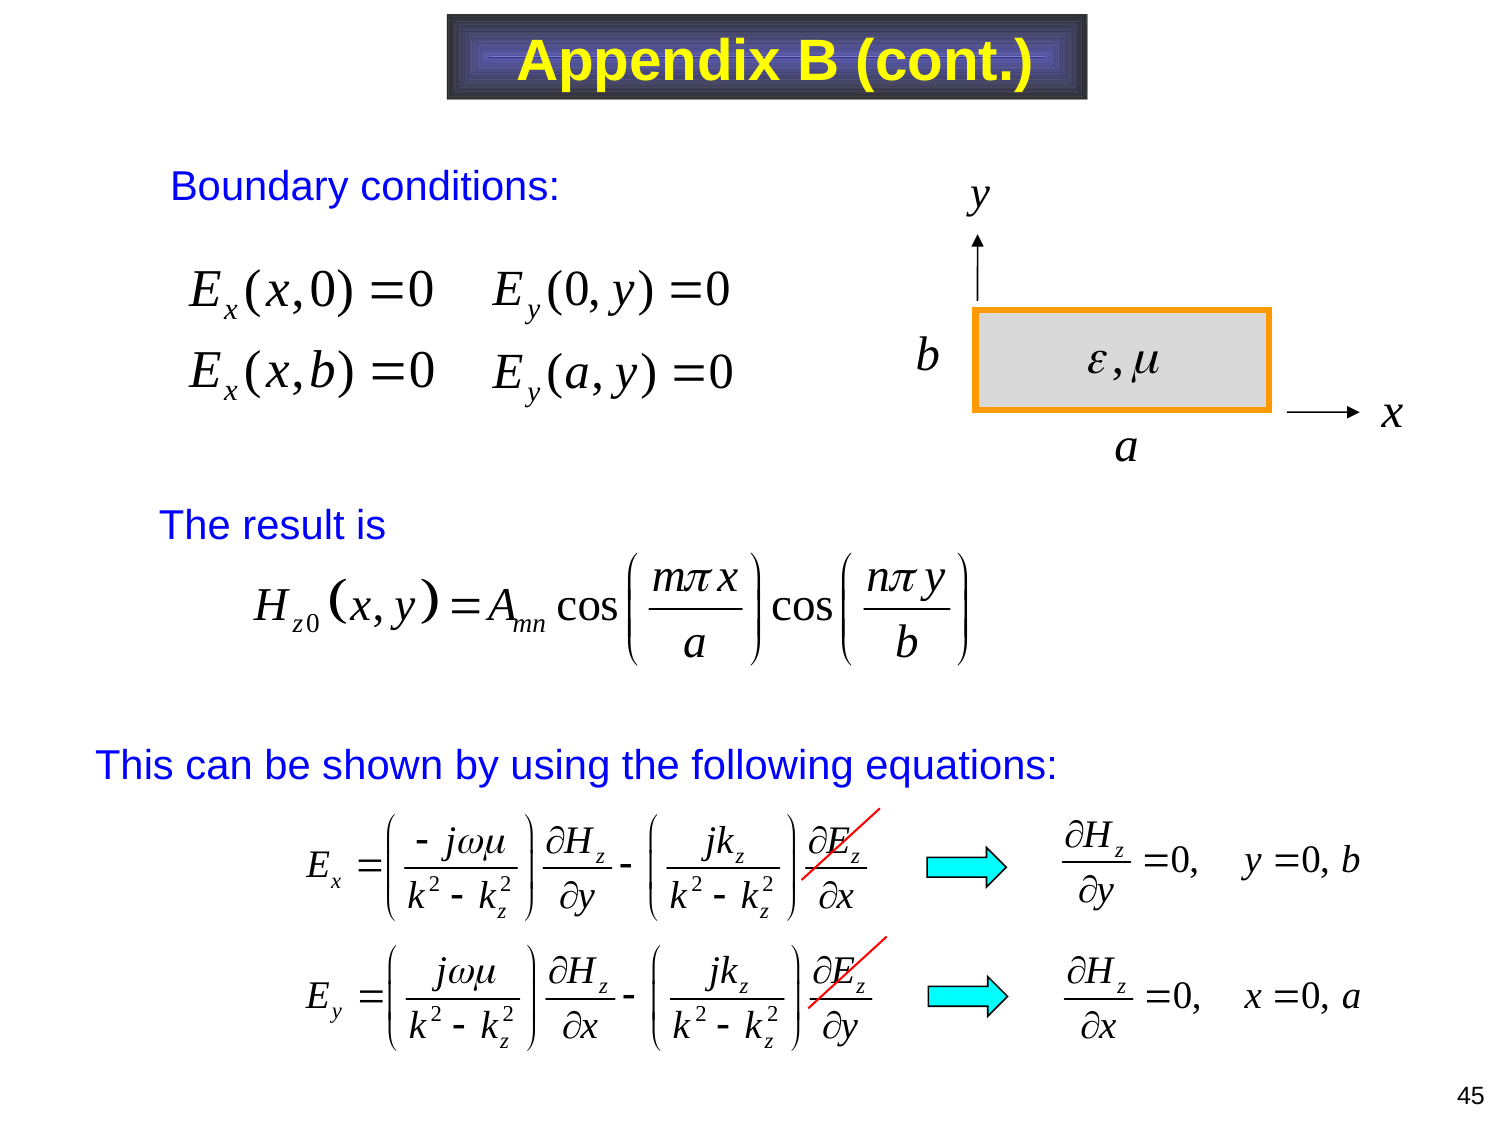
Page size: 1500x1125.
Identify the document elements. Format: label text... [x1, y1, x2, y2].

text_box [245, 541, 981, 677]
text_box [1057, 946, 1393, 1048]
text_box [298, 936, 882, 1061]
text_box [808, 936, 887, 1009]
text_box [801, 808, 881, 881]
text_box The result is [144, 490, 402, 556]
slide_number 45 [1149, 1065, 1500, 1125]
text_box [1055, 810, 1391, 918]
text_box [909, 177, 1413, 474]
text_box Boundary conditions: [155, 151, 576, 217]
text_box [179, 253, 446, 414]
text_box This can be shown by using the following equations: [80, 730, 1074, 796]
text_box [299, 806, 875, 930]
text_box [928, 976, 1008, 1017]
text_box [927, 847, 1007, 888]
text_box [483, 257, 741, 418]
text_box Appendix B (cont.) [446, 14, 1088, 100]
